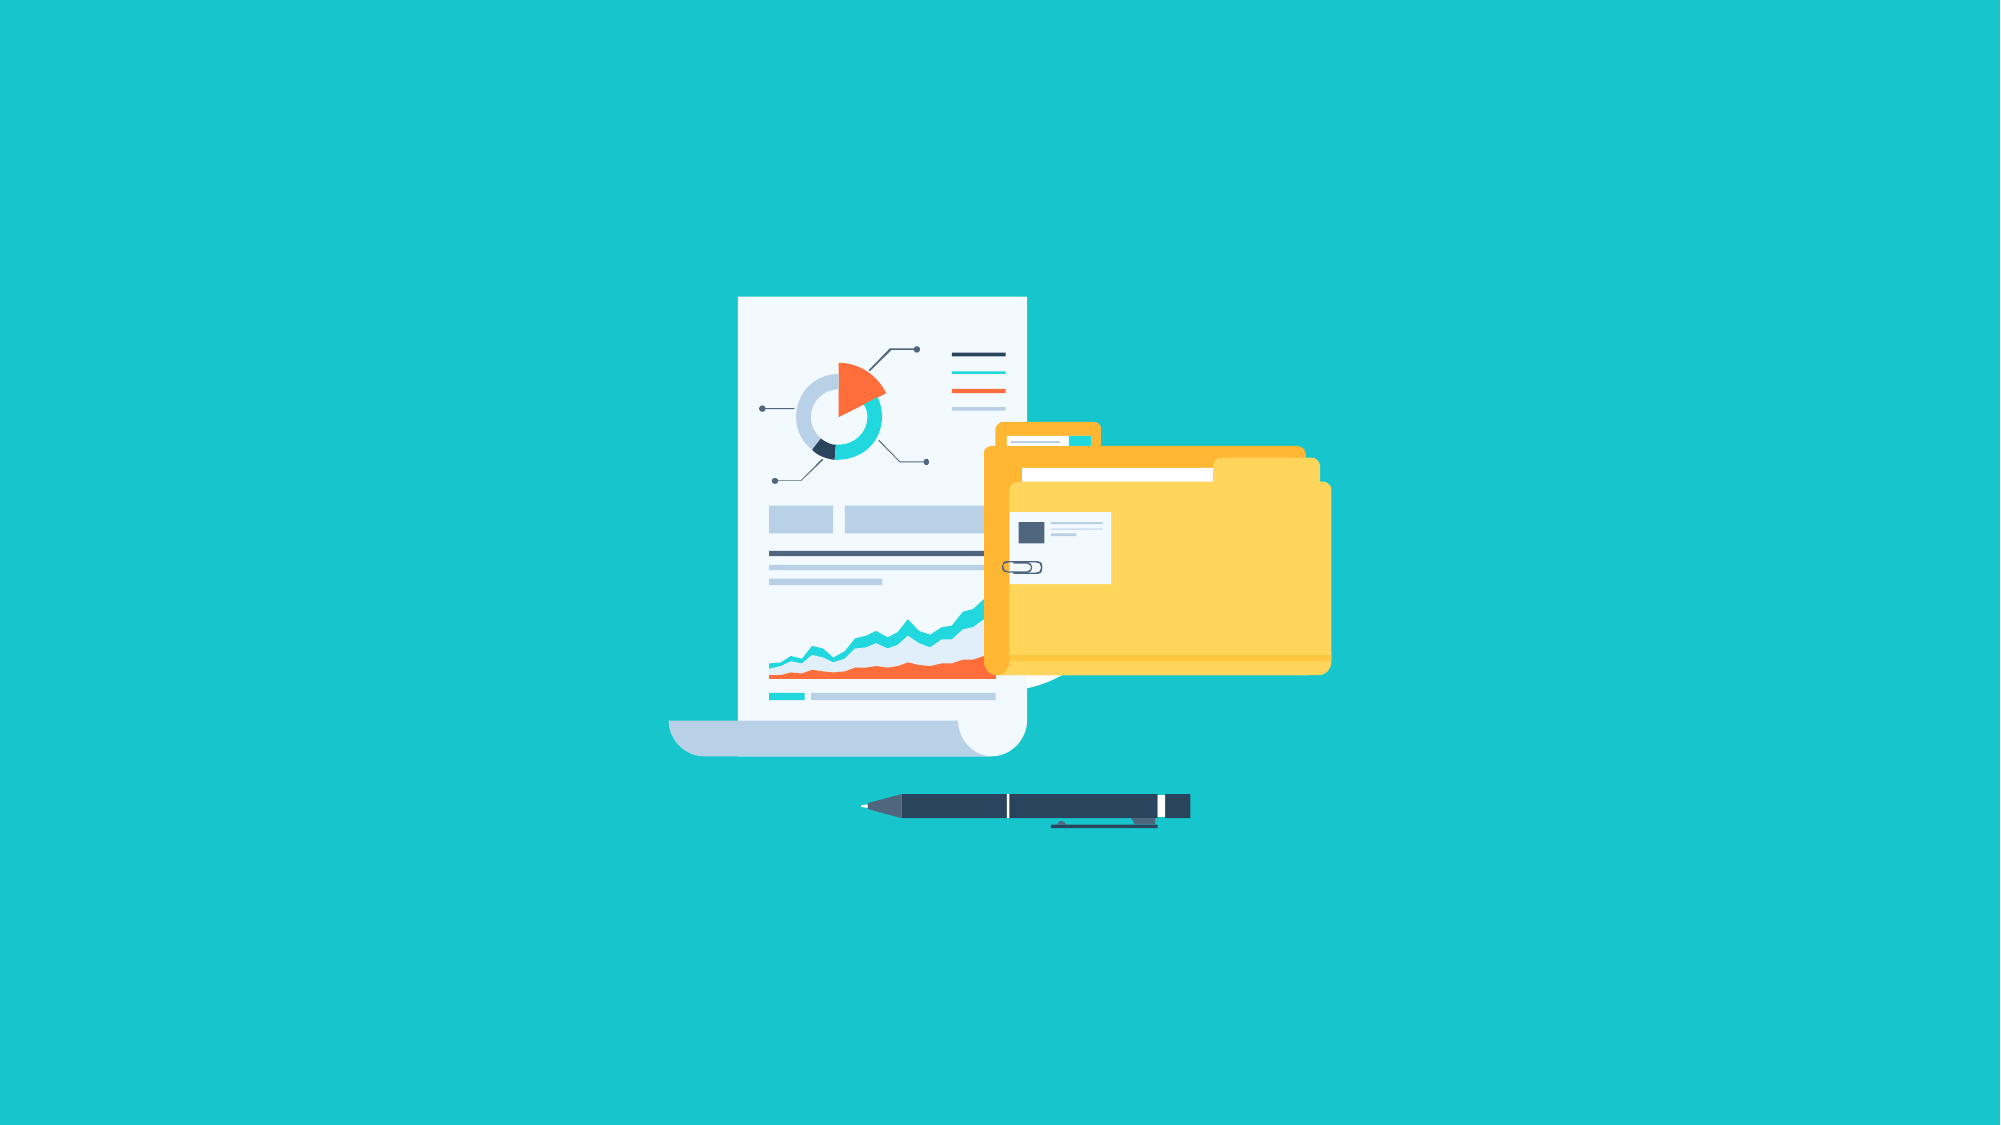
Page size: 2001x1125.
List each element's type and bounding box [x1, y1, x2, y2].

text_box [984, 421, 1332, 676]
text_box [861, 794, 1191, 829]
text_box [668, 296, 1315, 758]
